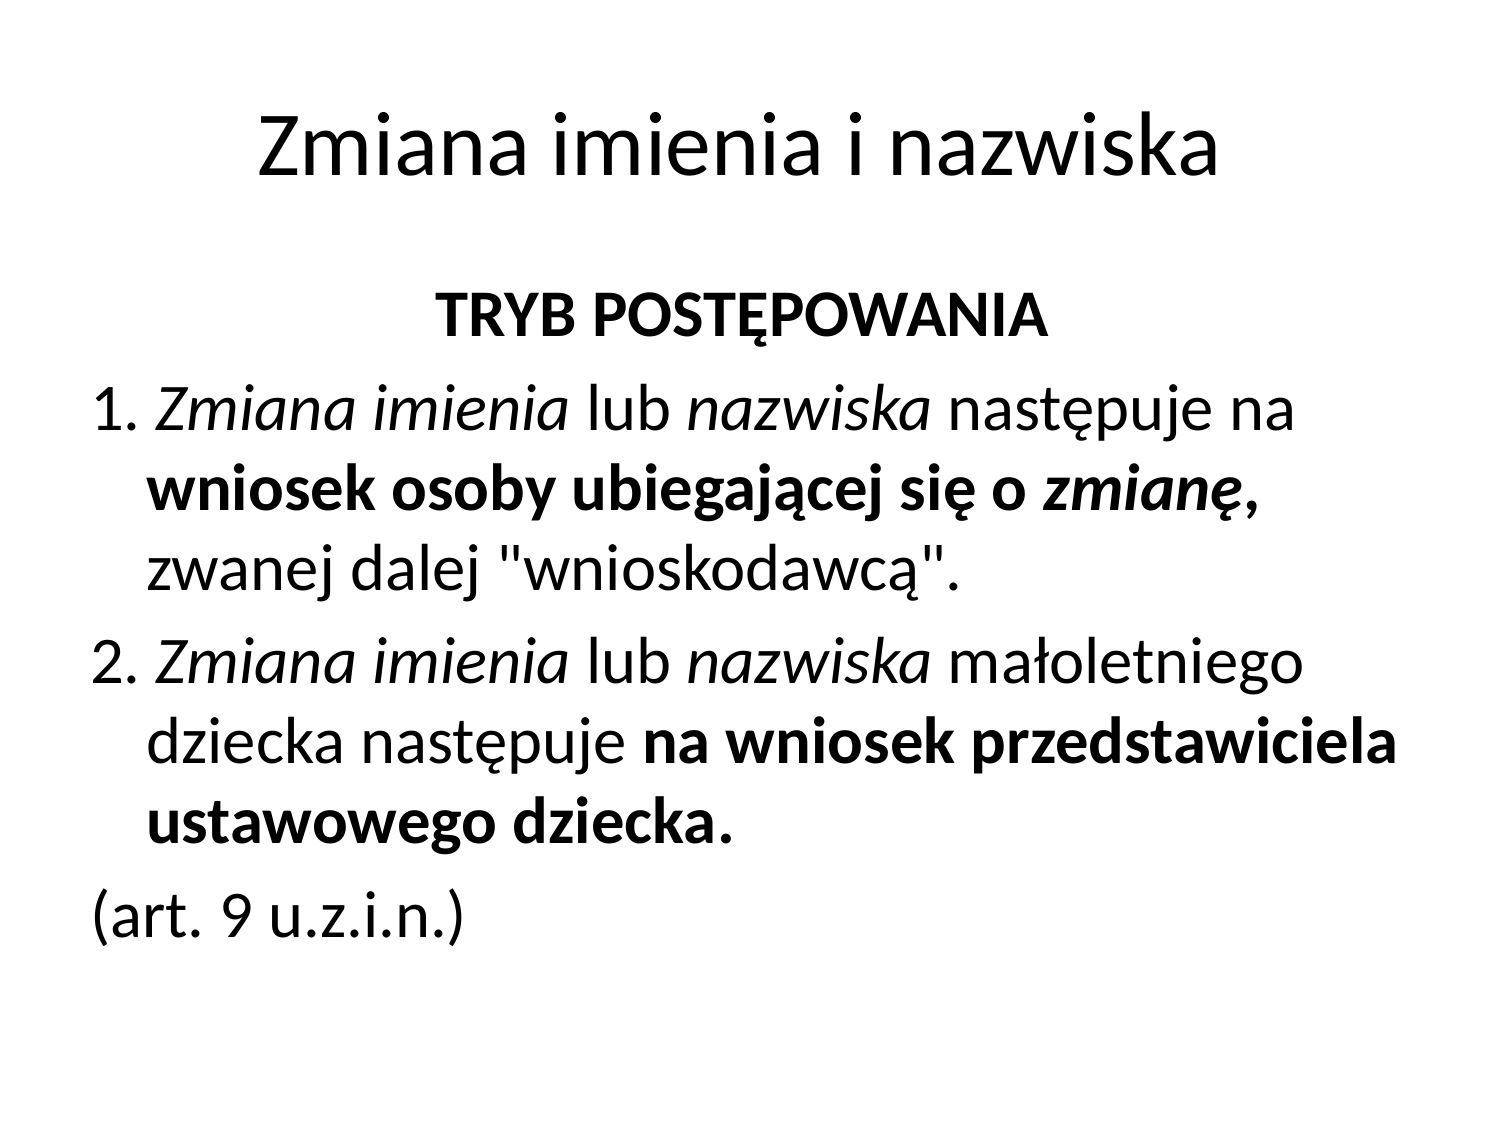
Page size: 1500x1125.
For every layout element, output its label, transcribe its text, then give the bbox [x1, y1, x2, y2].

title Zmiana imienia i nazwiska [75, 45, 1425, 233]
list TRYB POSTĘPOWANIA 1. Zmiana imienia lub nazwiska następuje na wniosek osoby ubiegającej się o zmianę, zwanej dalej "wnioskodawcą". 2. Zmiana imienia lub nazwiska małoletniego dziecka następuje na wniosek przedstawiciela ustawowego dziecka. (art. 9 u.z.i.n.) [75, 262, 1425, 1005]
